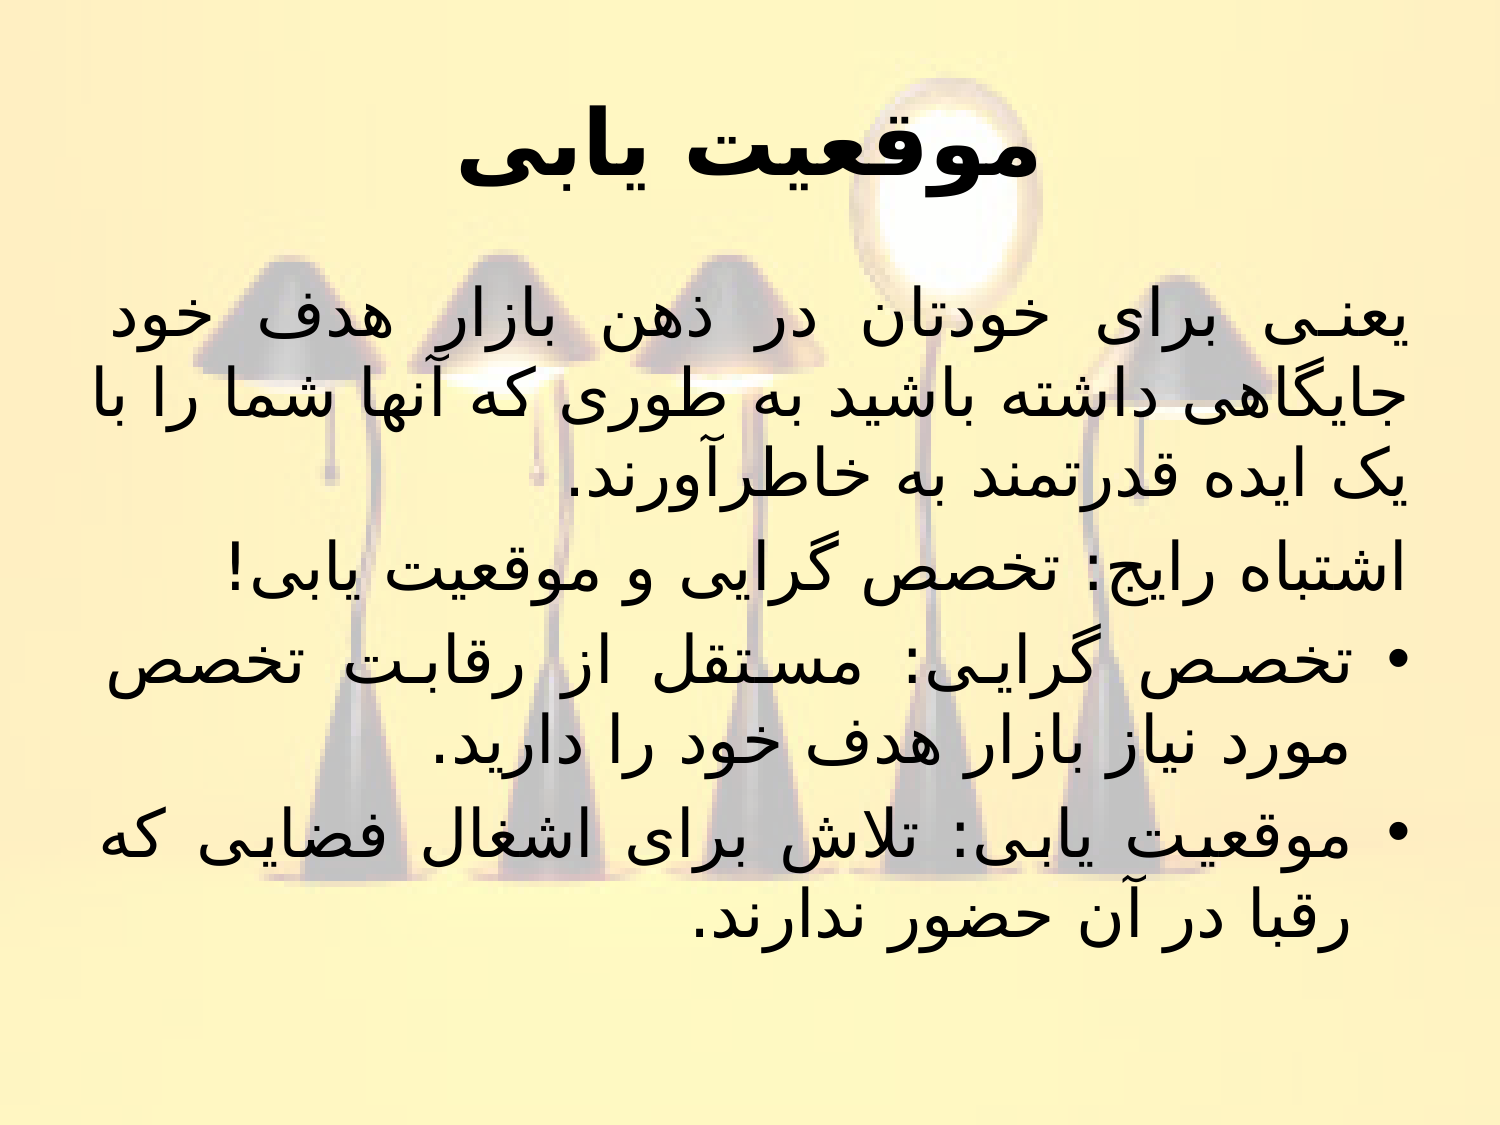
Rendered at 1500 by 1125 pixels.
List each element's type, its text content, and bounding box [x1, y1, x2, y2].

list یعنی برای خودتان در ذهن بازار هدف خود جایگاهی داشته باشید به طوری که آنها شما را با یک ایده قدرتمند به خاطرآورند. اشتباه رایج: تخصص گرایی و موقعیت یابی! تخصص گرایی: مستقل از رقابت تخصص مورد نیاز بازار هدف خود را دارید. موقعیت یابی: تلاش برای اشغال فضایی که رقبا در آن حضور ندارند. [75, 262, 1425, 1005]
title موقعیت یابی [75, 45, 1425, 233]
